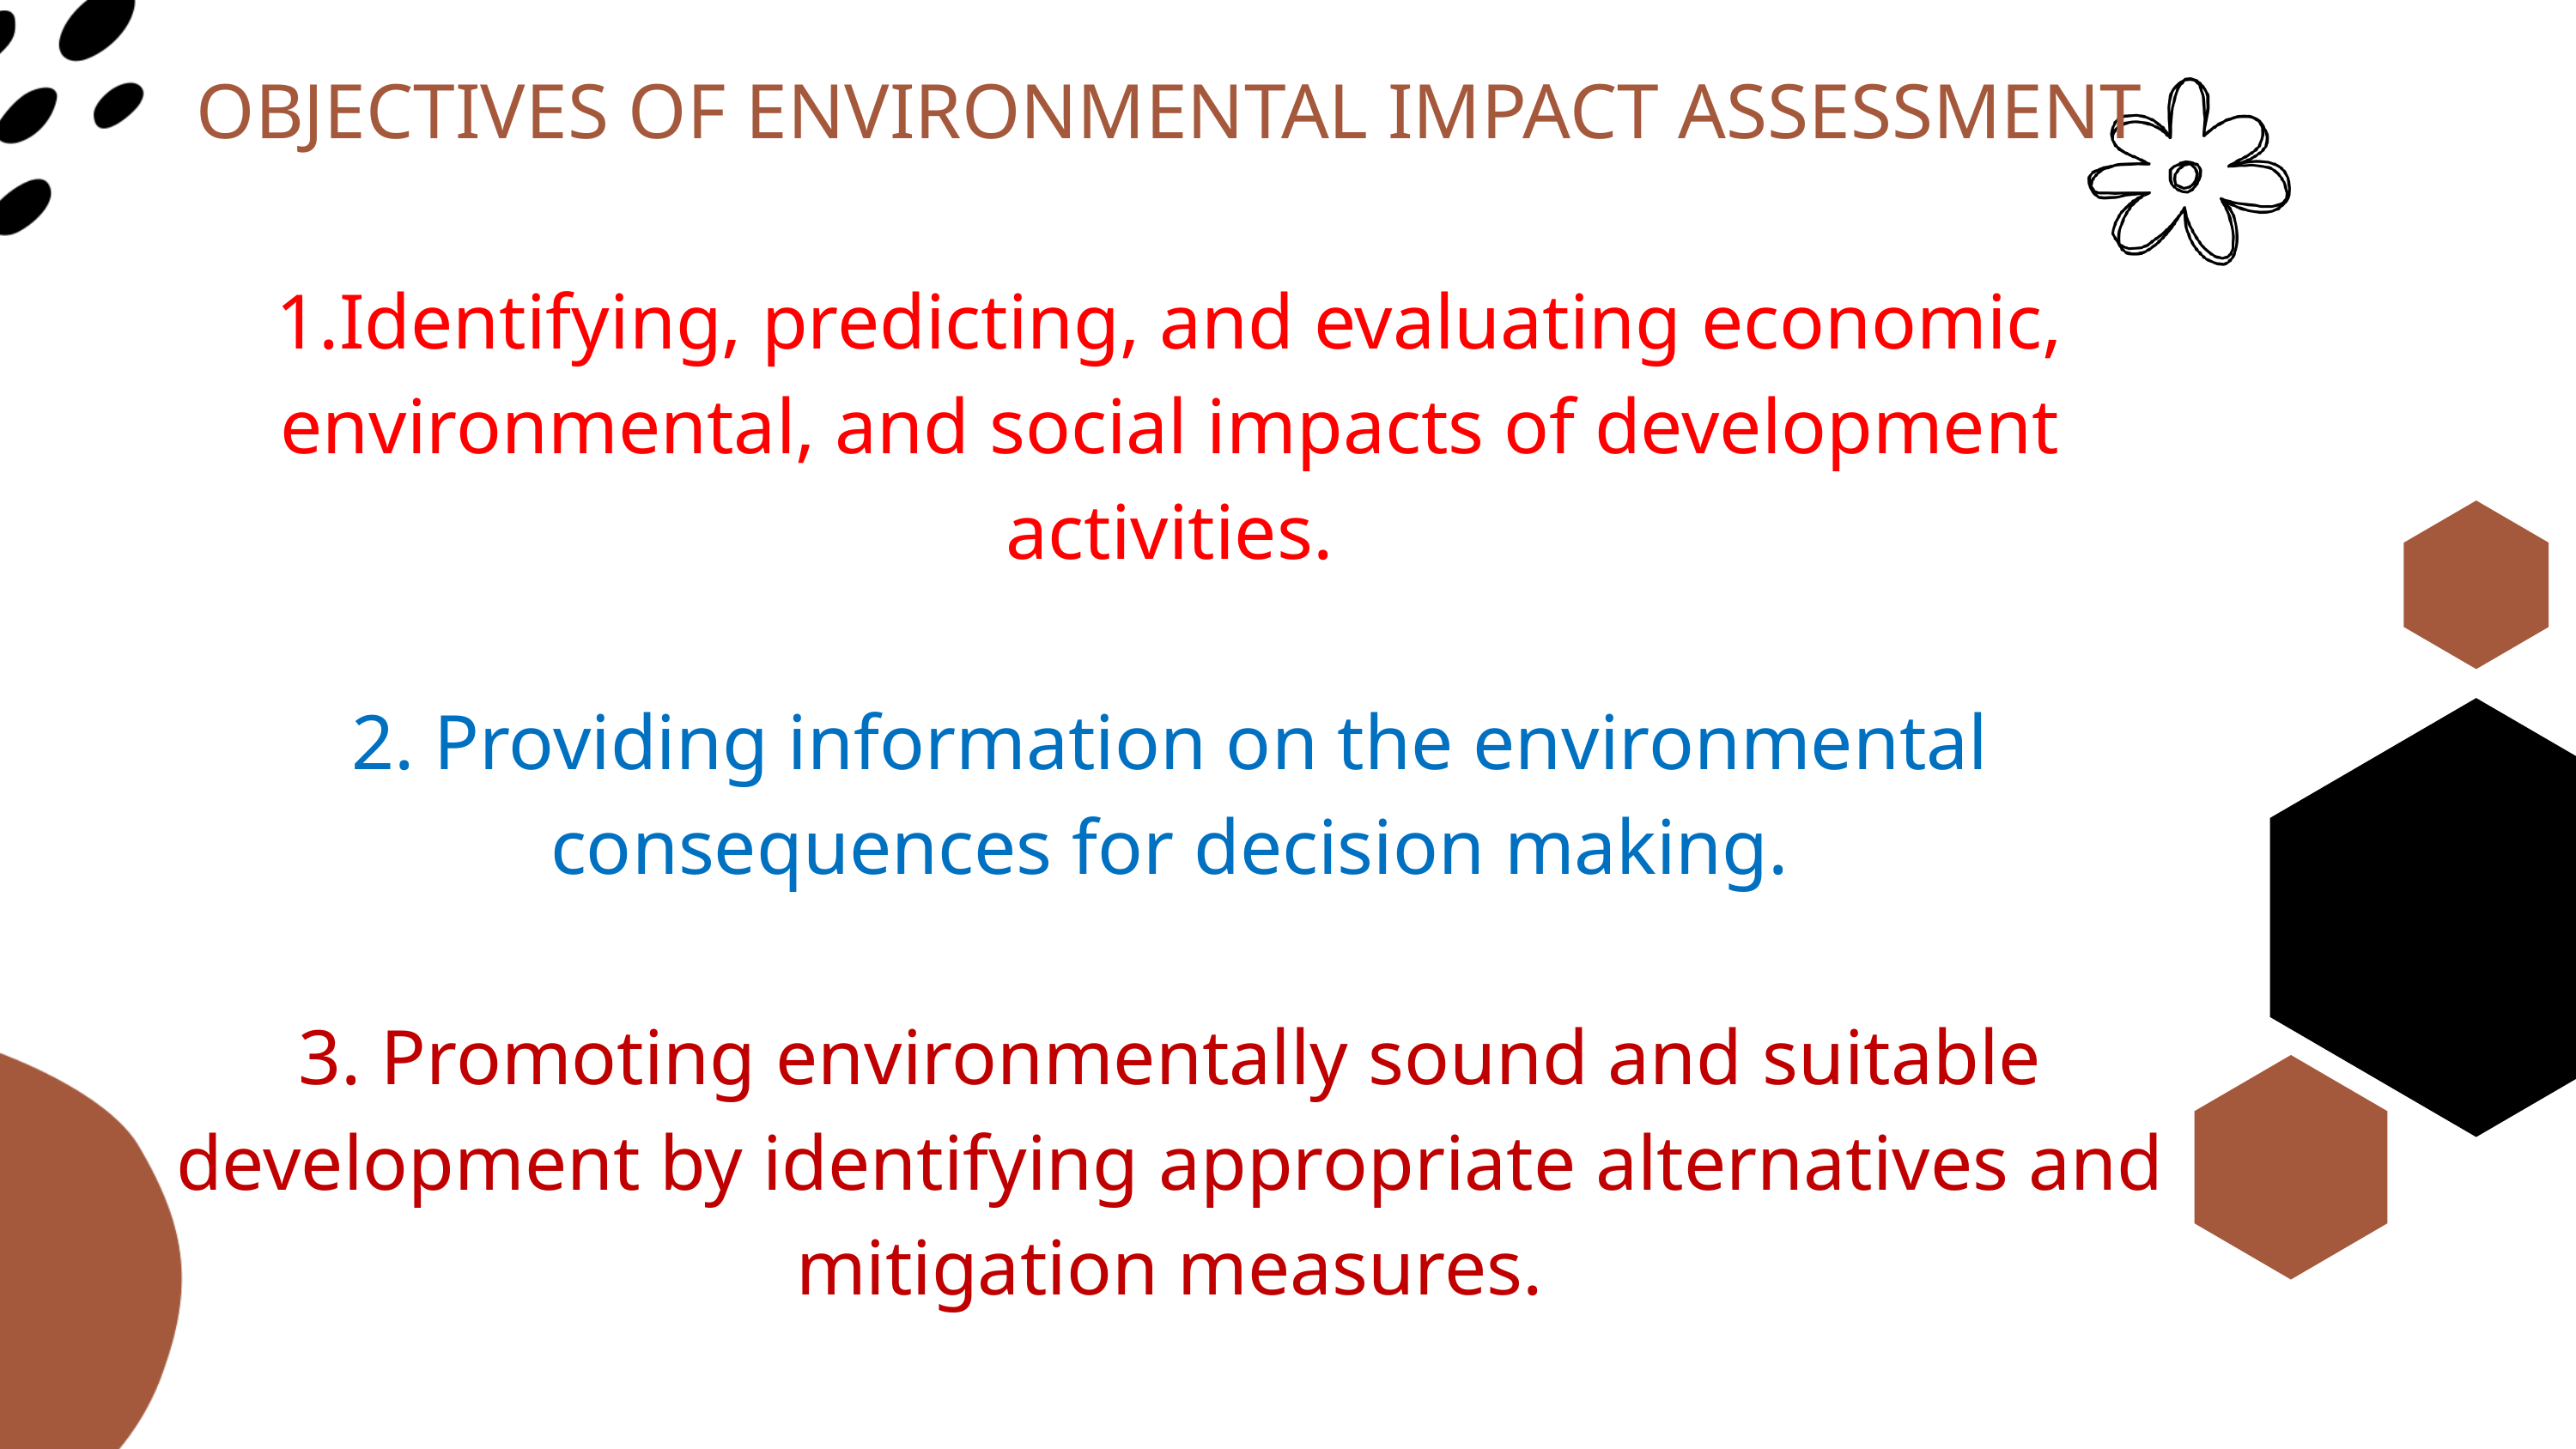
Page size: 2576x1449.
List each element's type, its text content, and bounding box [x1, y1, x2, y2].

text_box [2403, 500, 2549, 670]
text_box OBJECTIVES OF ENVIRONMENTAL IMPACT ASSESSMENT 1.Identifying, predicting, and evaluating economic, environmental, and social impacts of development activities. 2. Providing information on the environmental consequences for decision making. 3. Promoting environmentally sound and suitable development by identifying appropriate alternatives and mitigation measures. [144, 48, 2195, 1311]
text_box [2269, 697, 2576, 1137]
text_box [2194, 1054, 2388, 1280]
text_box [2195, 77, 2291, 266]
text_box [0, 0, 145, 384]
text_box [0, 990, 193, 1449]
